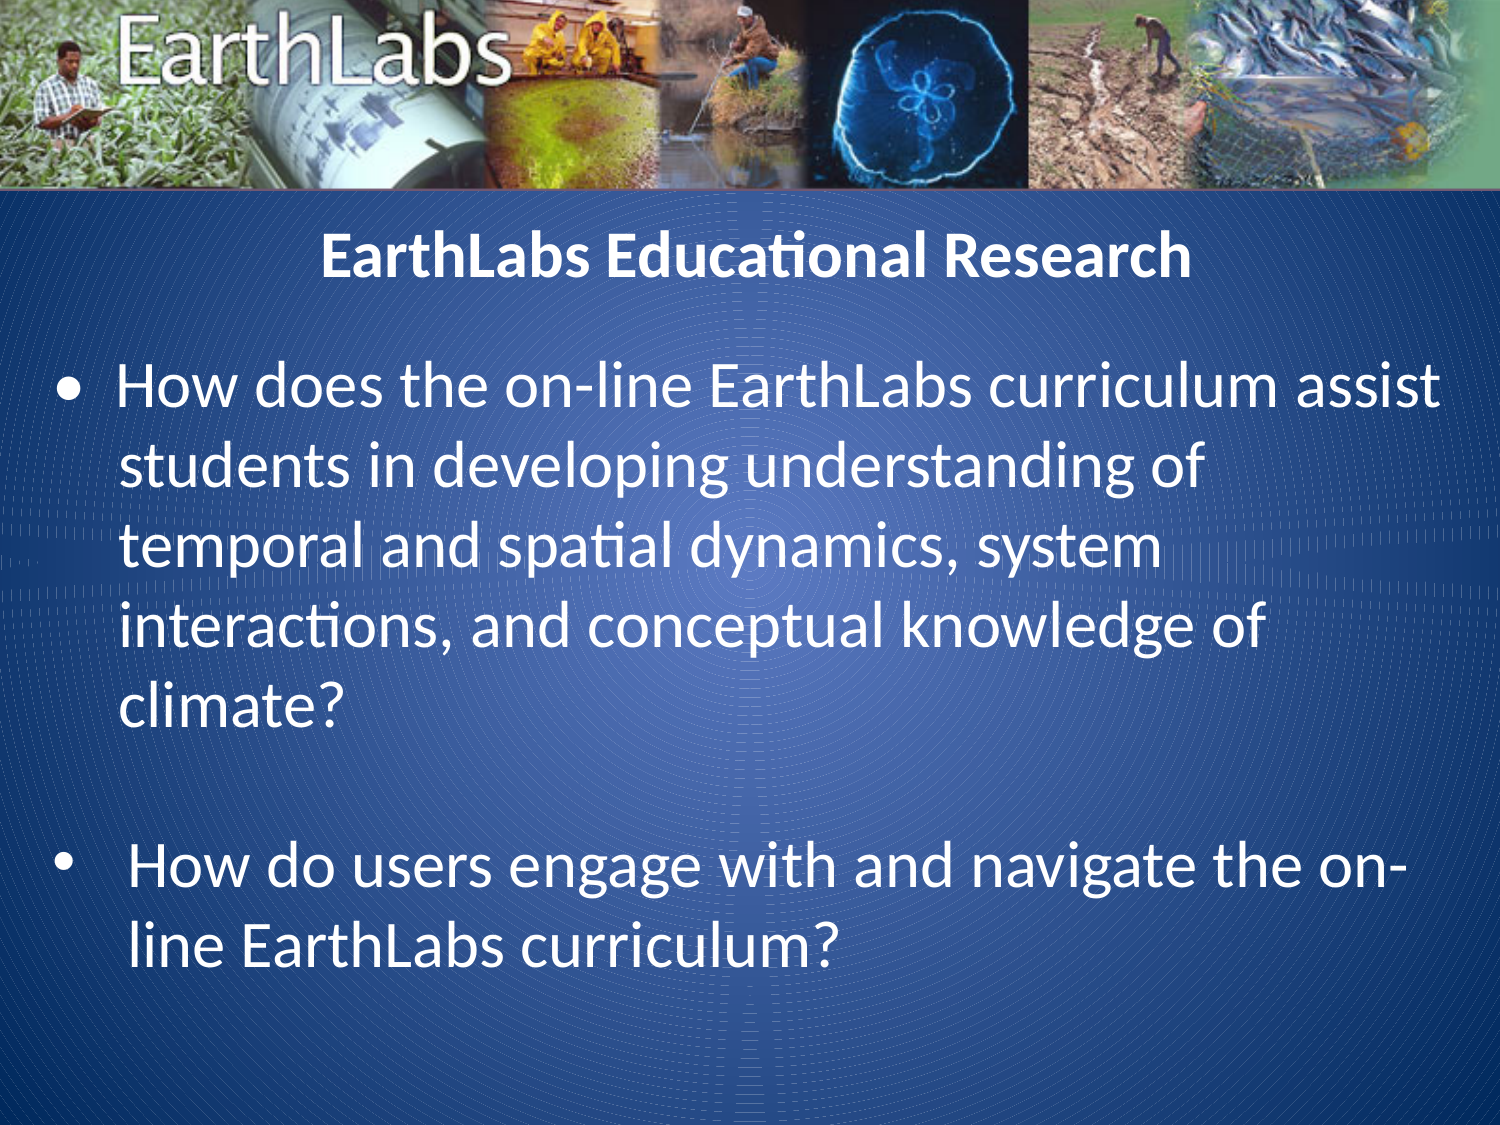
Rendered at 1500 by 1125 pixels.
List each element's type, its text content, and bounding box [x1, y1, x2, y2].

picture [0, 0, 1500, 192]
text_box EarthLabs Educational Research • How does the on-line EarthLabs curriculum assist students in developing understanding of temporal and spatial dynamics, system interactions, and conceptual knowledge of climate? How do users engage with and navigate the on-line EarthLabs curriculum? [37, 203, 1477, 1039]
